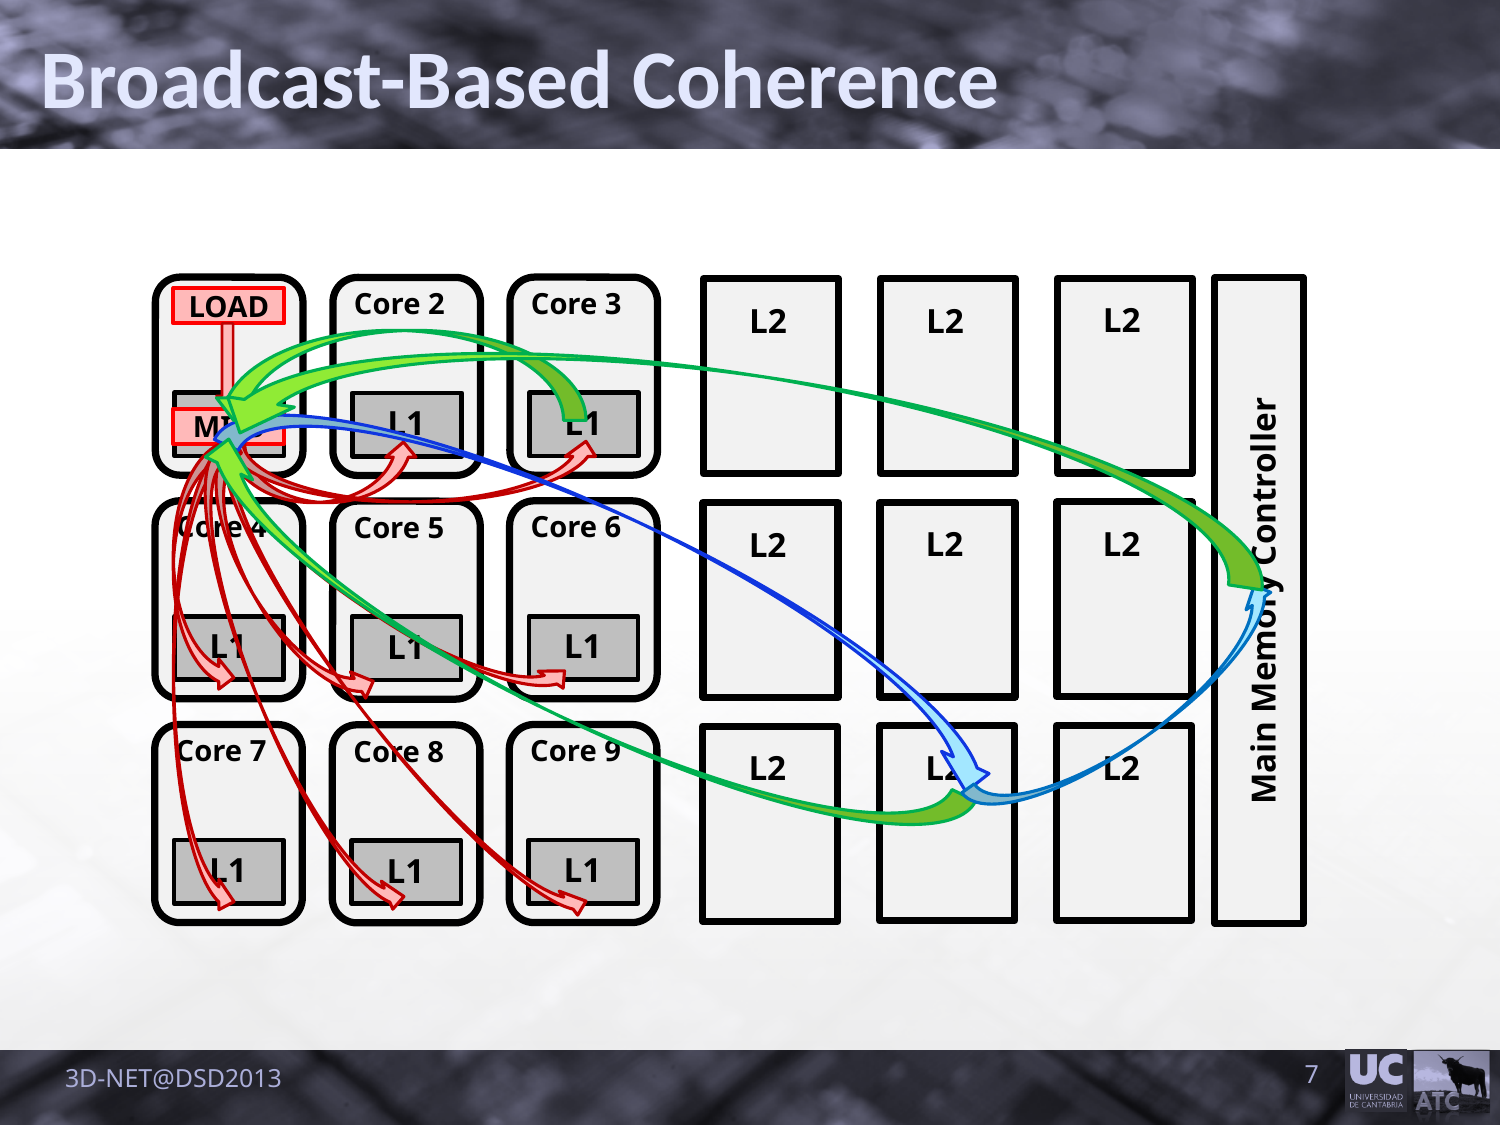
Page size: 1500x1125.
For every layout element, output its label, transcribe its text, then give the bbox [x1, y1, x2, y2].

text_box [880, 278, 1016, 474]
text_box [703, 278, 839, 475]
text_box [509, 724, 658, 923]
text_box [1056, 725, 1192, 921]
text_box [509, 276, 658, 476]
text_box [485, 668, 504, 679]
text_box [155, 276, 304, 476]
text_box [308, 367, 327, 389]
text_box [307, 797, 326, 834]
text_box [227, 484, 254, 499]
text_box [154, 724, 303, 923]
text_box [308, 557, 327, 580]
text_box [332, 277, 481, 476]
slide_number 7 [1074, 1049, 1335, 1101]
text_box [663, 363, 698, 369]
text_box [1057, 277, 1193, 474]
text_box [349, 484, 388, 498]
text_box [332, 724, 481, 924]
text_box [485, 844, 503, 865]
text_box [1056, 501, 1193, 698]
text_box [843, 636, 874, 666]
text_box Broadcast-Based Coherence [25, 17, 1490, 133]
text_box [509, 500, 658, 700]
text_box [879, 501, 1016, 698]
text_box [485, 353, 504, 360]
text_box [702, 502, 839, 698]
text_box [879, 725, 1015, 922]
text_box [1196, 681, 1209, 698]
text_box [1214, 277, 1304, 924]
text_box [918, 706, 949, 724]
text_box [154, 500, 303, 700]
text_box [702, 725, 838, 922]
text_box [456, 484, 543, 499]
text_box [332, 500, 481, 700]
text_box [308, 337, 327, 351]
text_box [308, 658, 327, 680]
footer 3D-NET@DSD2013 [49, 1049, 988, 1101]
